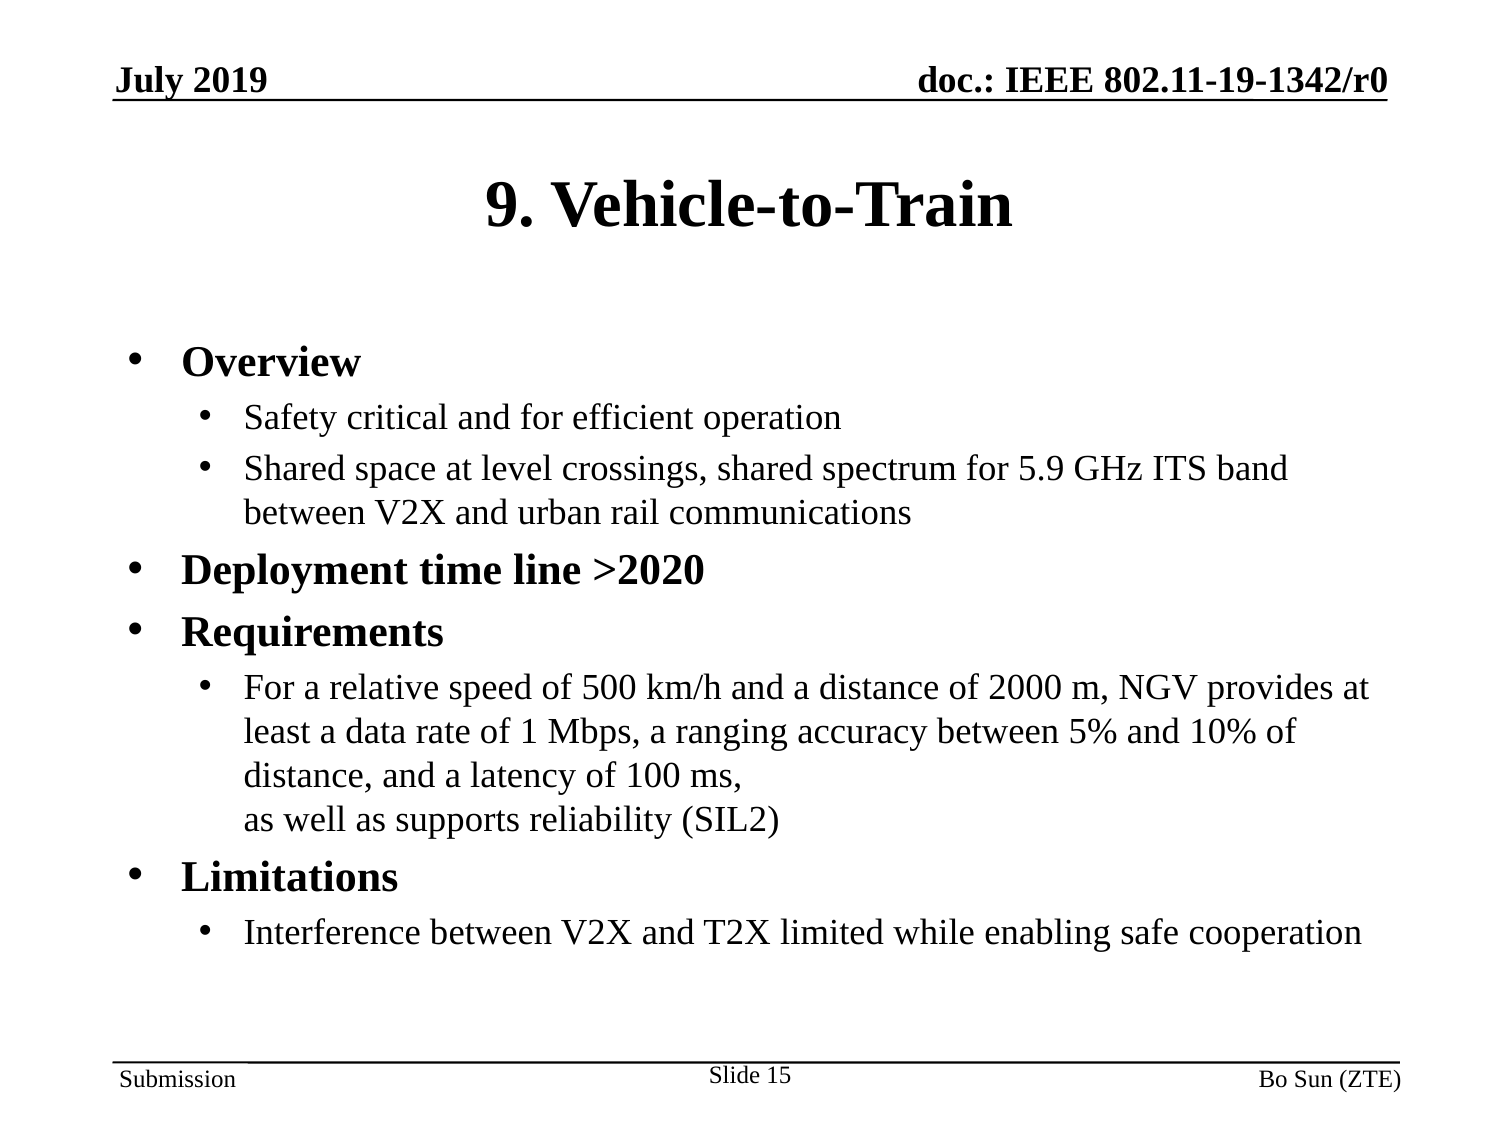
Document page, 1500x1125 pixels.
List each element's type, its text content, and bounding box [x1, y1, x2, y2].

footer Bo Sun (ZTE) [1256, 1062, 1402, 1093]
slide_number Slide 15 [690, 1058, 810, 1104]
list Overview Safety critical and for efficient operation Shared space at level crossings, shared spectrum for 5.9 GHz ITS band between V2X and urban rail communications Deployment time line >2020 Requirements For a relative speed of 500 km/h and a distance of 2000 m, NGV provides at least a data rate of 1 Mbps, a ranging accuracy between 5% and 10% of distance, and a latency of 100 ms, as well as supports reliability (SIL2) Limitations Interference between V2X and T2X limited while enabling safe cooperation [112, 324, 1388, 1000]
title 9. Vehicle-to-Train [112, 112, 1388, 288]
